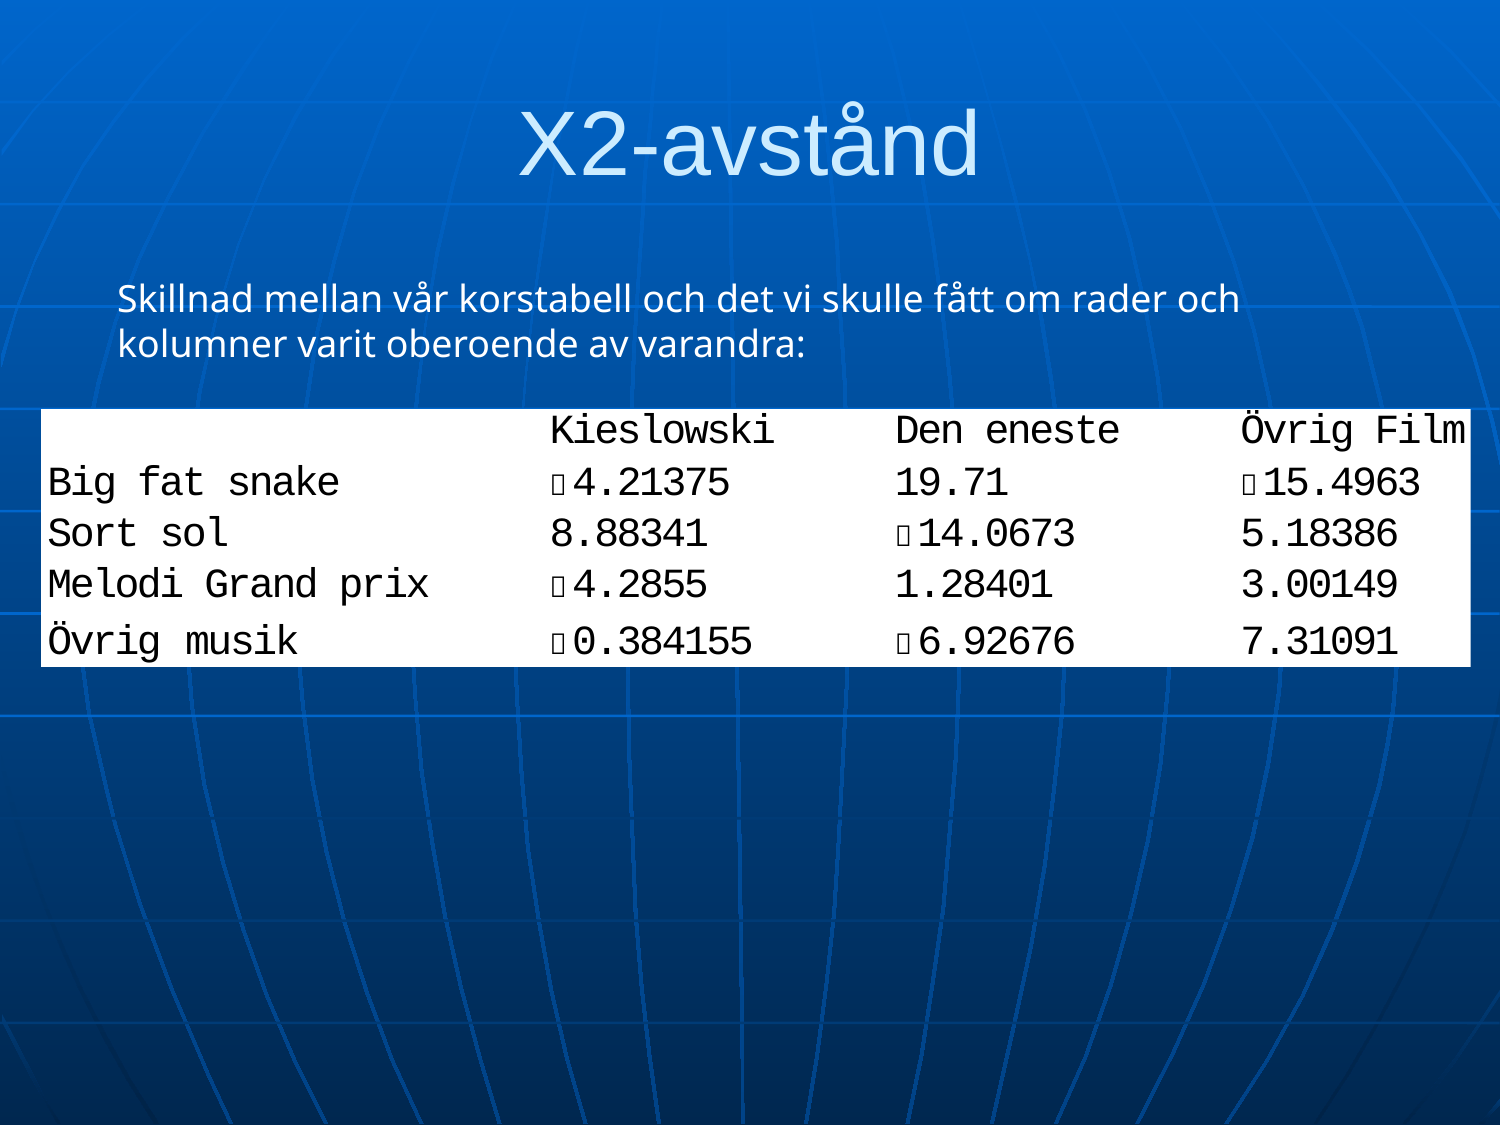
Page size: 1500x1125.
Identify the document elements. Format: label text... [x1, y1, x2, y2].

text_box Skillnad mellan vår korstabell och det vi skulle fått om rader och kolumner varit oberoende av varandra: [102, 267, 1257, 372]
title Χ2-avstånd [75, 45, 1425, 233]
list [41, 408, 1471, 668]
